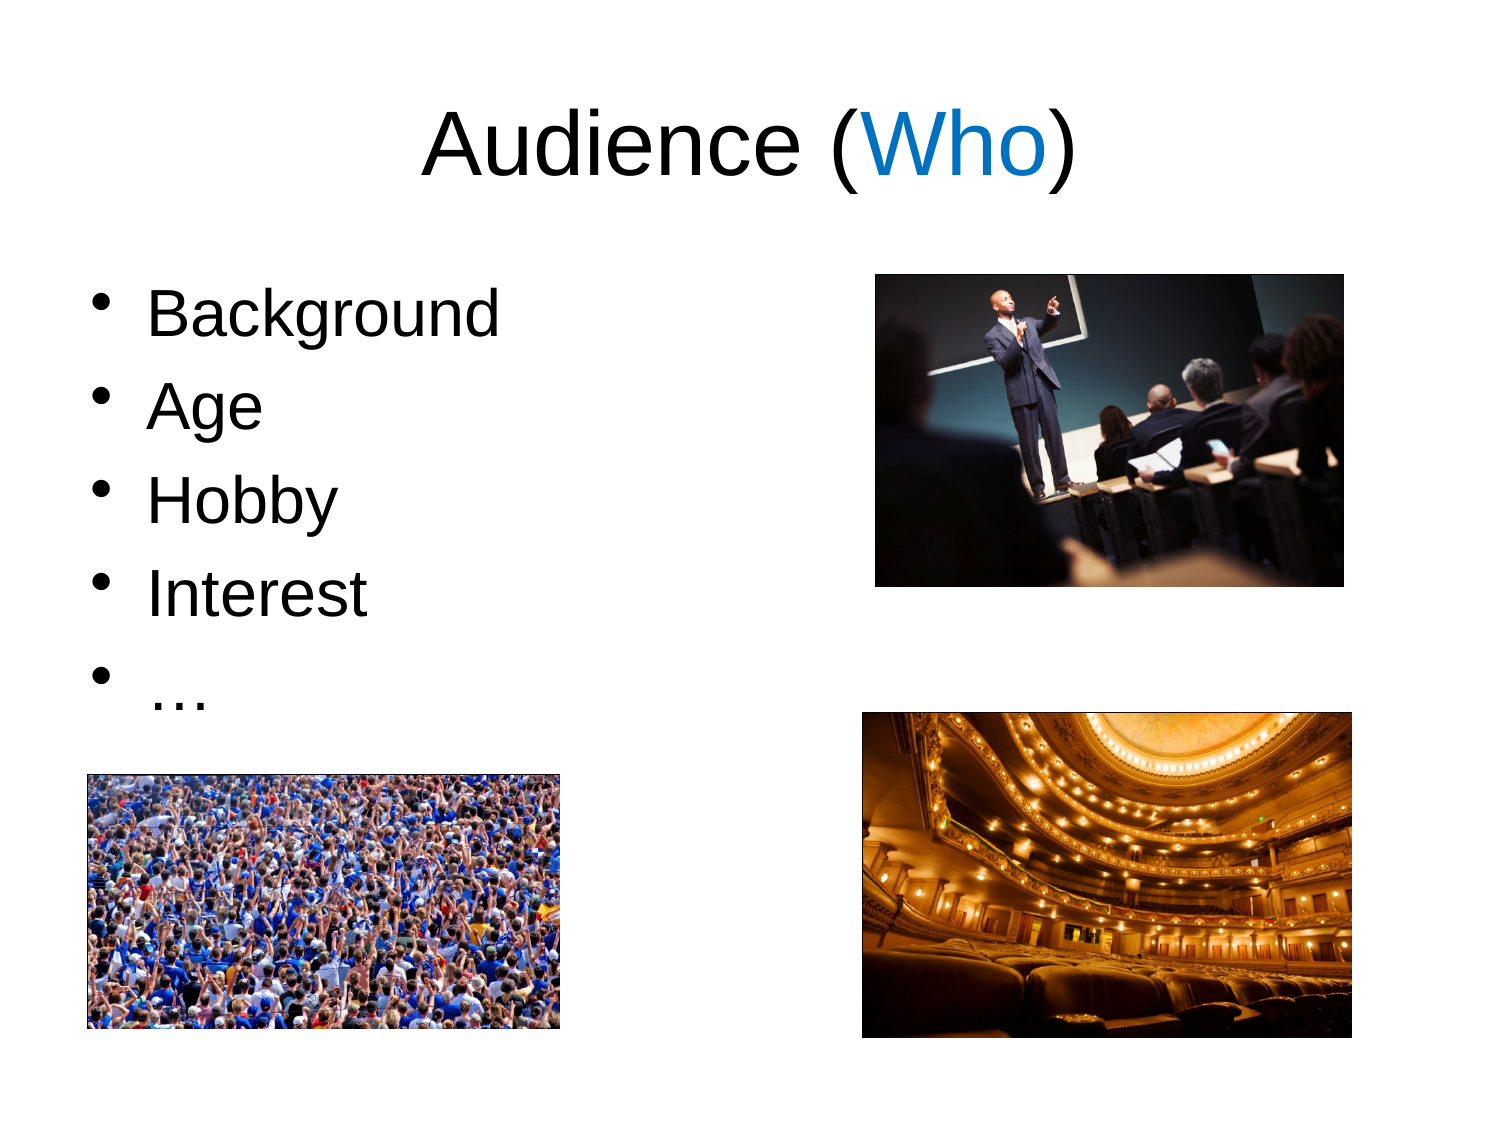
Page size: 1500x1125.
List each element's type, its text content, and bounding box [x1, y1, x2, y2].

title Audience (Who) [74, 44, 1426, 233]
picture [862, 712, 1352, 1038]
picture [87, 774, 560, 1030]
list Background Age Hobby Interest … [74, 262, 1426, 1006]
picture [874, 274, 1344, 587]
